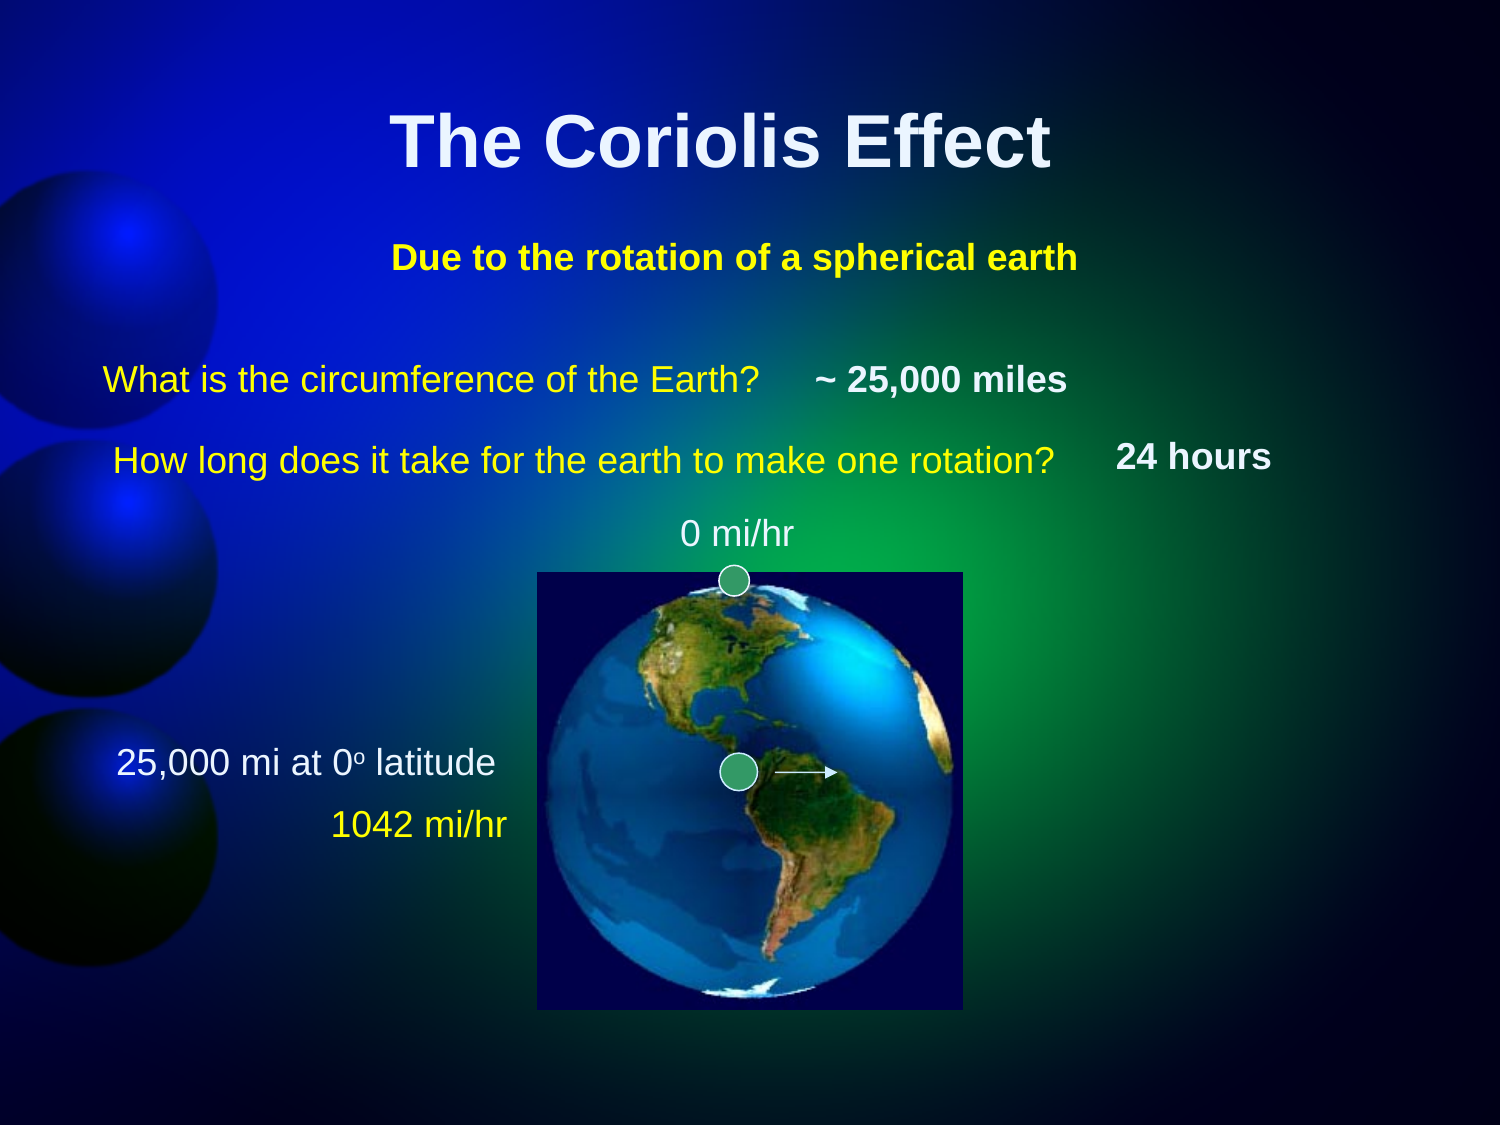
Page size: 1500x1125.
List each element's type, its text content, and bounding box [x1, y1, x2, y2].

text_box 0 mi/hr [665, 501, 907, 562]
text_box 24 hours [1101, 424, 1346, 485]
text_box How long does it take for the earth to make one rotation? [97, 428, 1081, 489]
text_box 25,000 mi at 0o latitude [101, 730, 532, 791]
text_box [723, 565, 746, 570]
text_box Due to the rotation of a spherical earth [376, 225, 1160, 285]
text_box 1042 mi/hr [315, 792, 532, 853]
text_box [719, 752, 838, 791]
text_box What is the circumference of the Earth? [87, 347, 776, 408]
text_box The Coriolis Effect [375, 84, 1175, 190]
picture [0, 0, 1500, 1125]
text_box ~ 25,000 miles [799, 347, 1130, 408]
